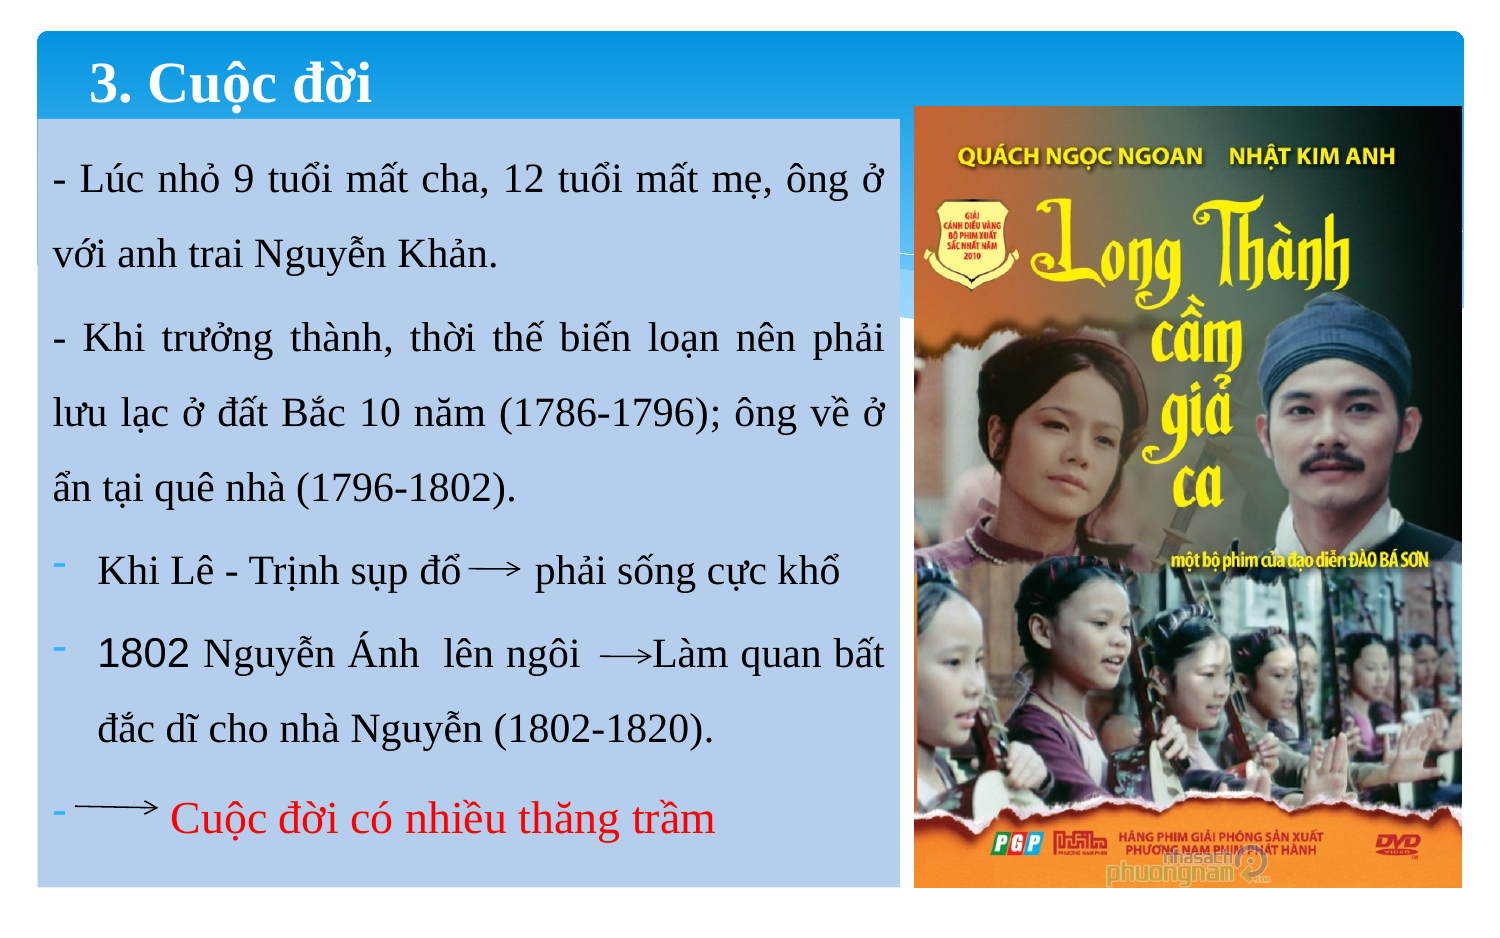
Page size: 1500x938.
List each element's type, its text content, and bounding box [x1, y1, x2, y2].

picture [914, 105, 1462, 888]
text_box 3. Cuộc đời [74, 0, 1425, 166]
list - Lúc nhỏ 9 tuổi mất cha, 12 tuổi mất mẹ, ông ở với anh trai Nguyễn Khản. - Khi trưởng thành, thời thế biến loạn nên phải lưu lạc ở đất Bắc 10 năm (1786-1796); ông về ở ẩn tại quê nhà (1796-1802). Khi Lê - Trịnh sụp đổ phải sống cực khổ 1802 Nguyễn Ánh lên ngôi Làm quan bất đắc dĩ cho nhà Nguyễn (1802-1820). Cuộc đời có nhiều thăng trầm [37, 118, 900, 888]
